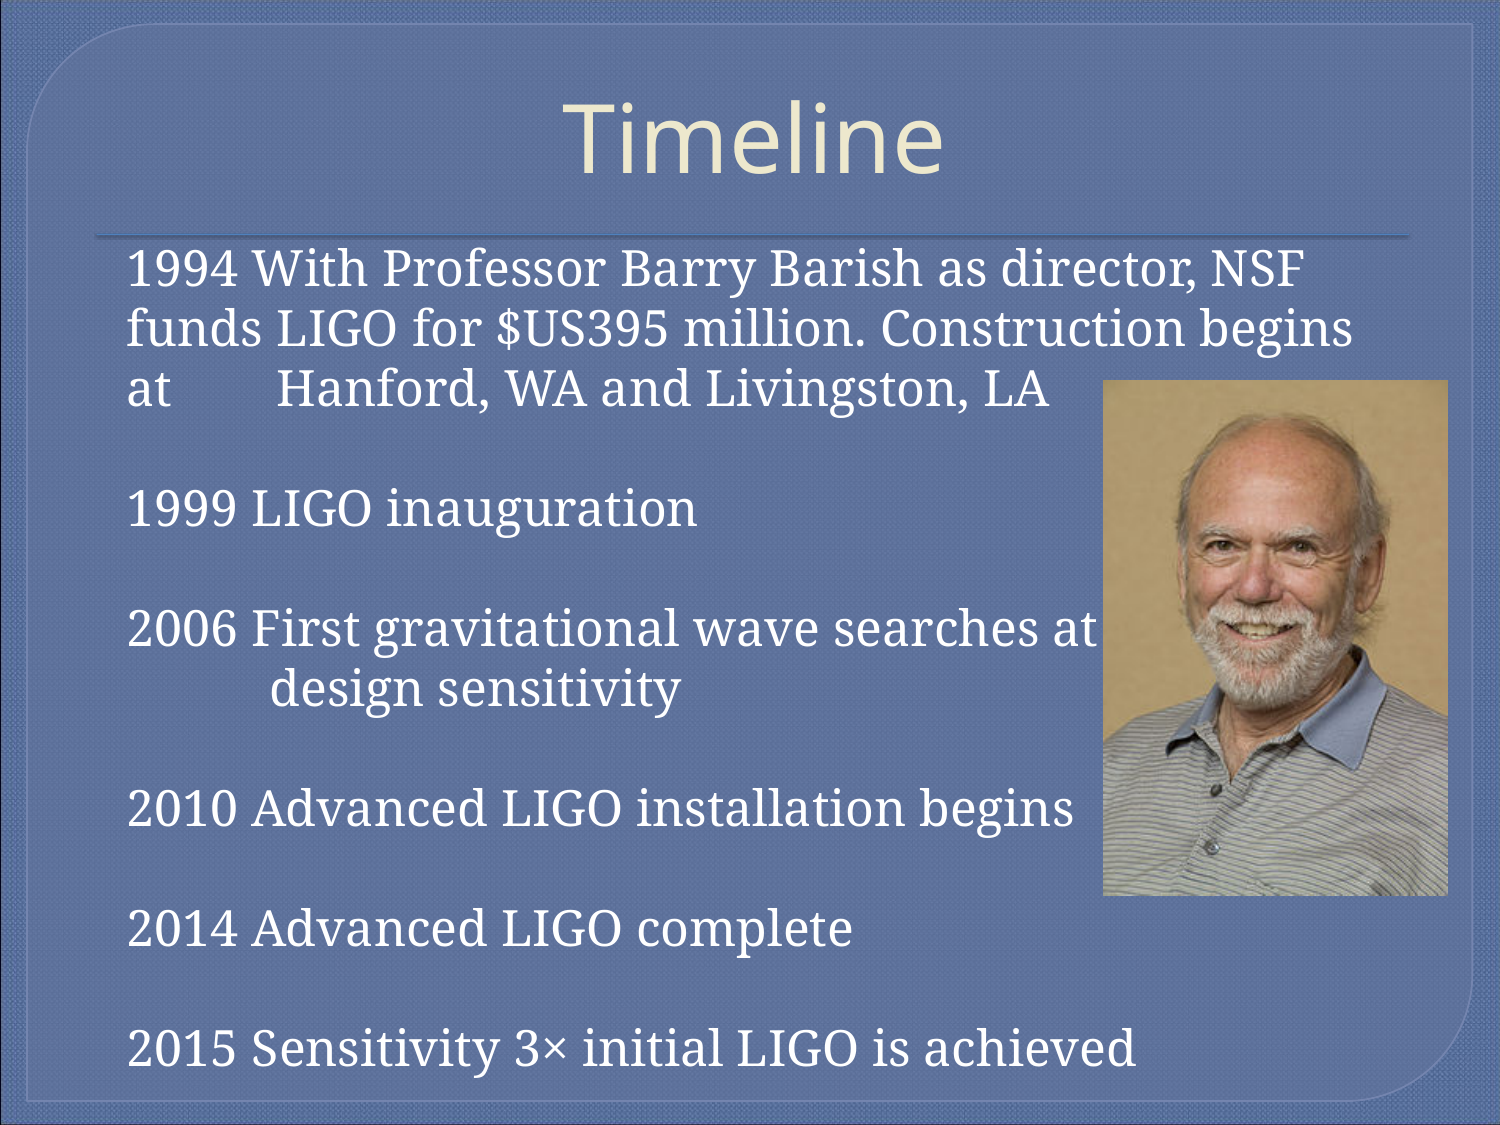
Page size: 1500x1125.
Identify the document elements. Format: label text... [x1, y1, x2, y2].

text_box 1994 With Professor Barry Barish as director, NSF funds LIGO for $US395 million. Construction begins at Hanford, WA and Livingston, LA 1999 LIGO inauguration 2006 First gravitational wave searches at design sensitivity 2010 Advanced LIGO installation begins 2014 Advanced LIGO complete 2015 Sensitivity 3× initial LIGO is achieved [97, 229, 1425, 1021]
title Timeline [75, 41, 1425, 230]
picture [0, 0, 1500, 1125]
